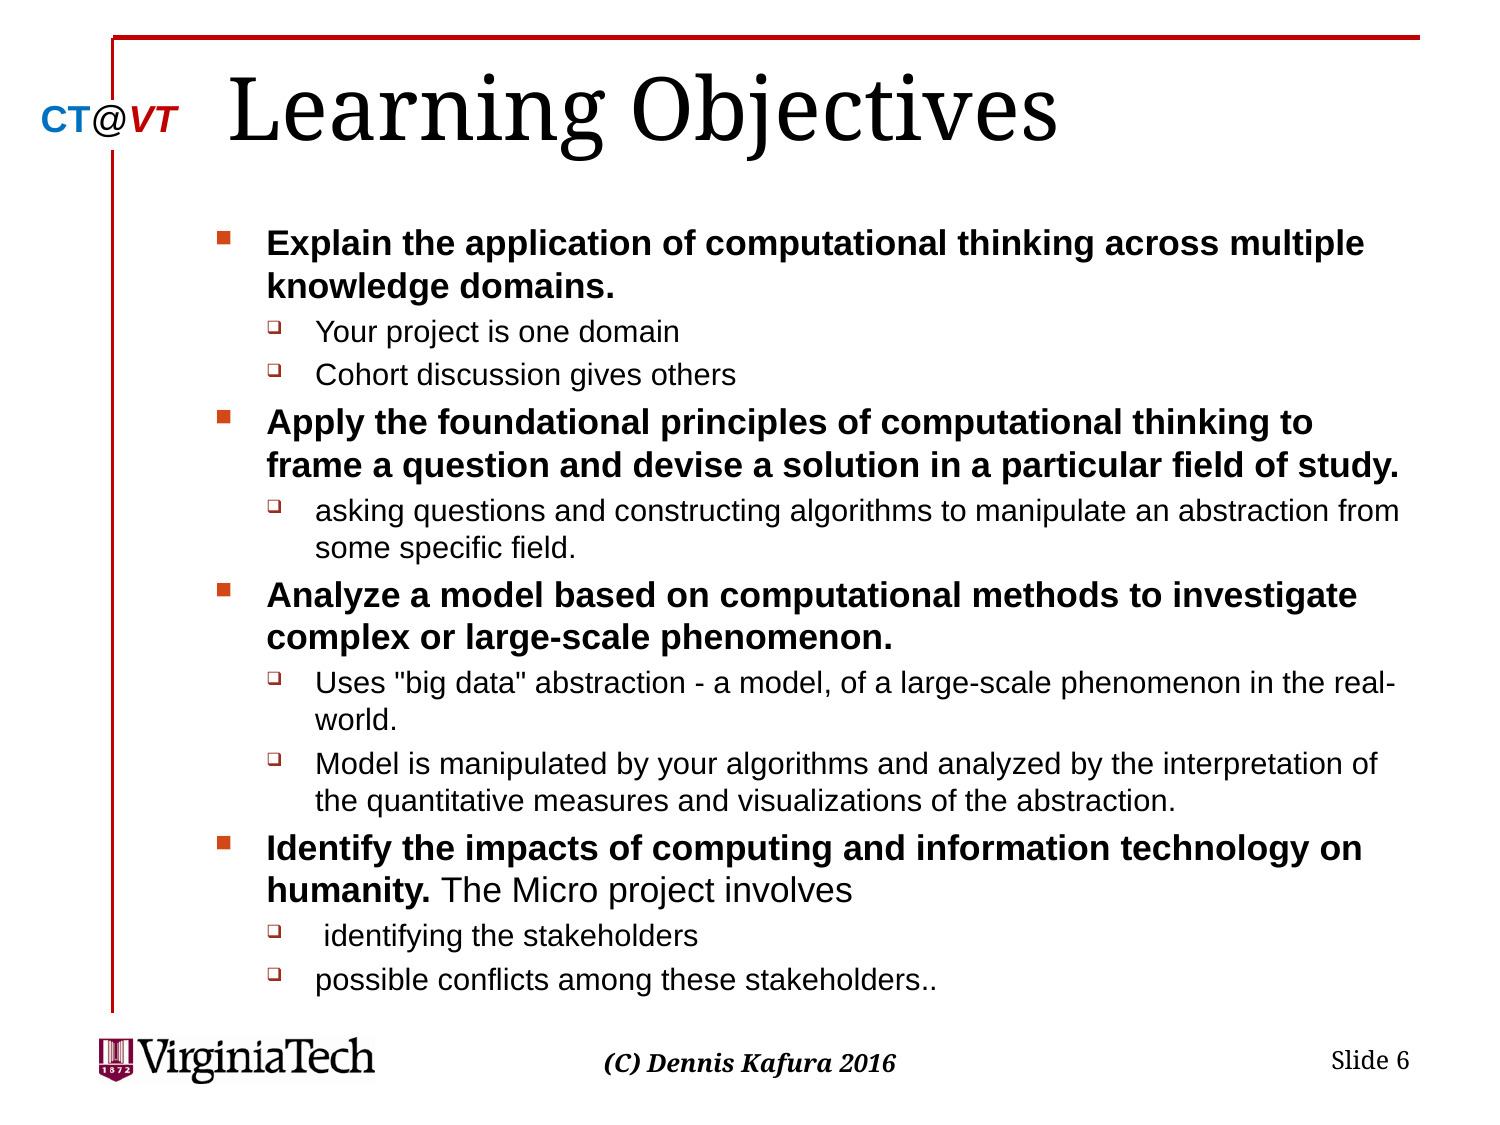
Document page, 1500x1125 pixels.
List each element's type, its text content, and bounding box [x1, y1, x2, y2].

footer (C) Dennis Kafura 2016 [512, 1024, 988, 1101]
list Explain the application of computational thinking across multiple knowledge domains. Your project is one domain Cohort discussion gives others Apply the foundational principles of computational thinking to frame a question and devise a solution in a particular field of study. asking questions and constructing algorithms to manipulate an abstraction from some specific field. Analyze a model based on computational methods to investigate complex or large-scale phenomenon. Uses "big data" abstraction - a model, of a large-scale phenomenon in the real-world. Model is manipulated by your algorithms and analyzed by the interpretation of the quantitative measures and visualizations of the abstraction. Identify the impacts of computing and information technology on humanity. The Micro project involves identifying the stakeholders possible conflicts among these stakeholders.. [199, 212, 1426, 1025]
title Learning Objectives [212, 45, 1426, 163]
picture [99, 1037, 375, 1084]
slide_number Slide 6 [1074, 1023, 1426, 1100]
